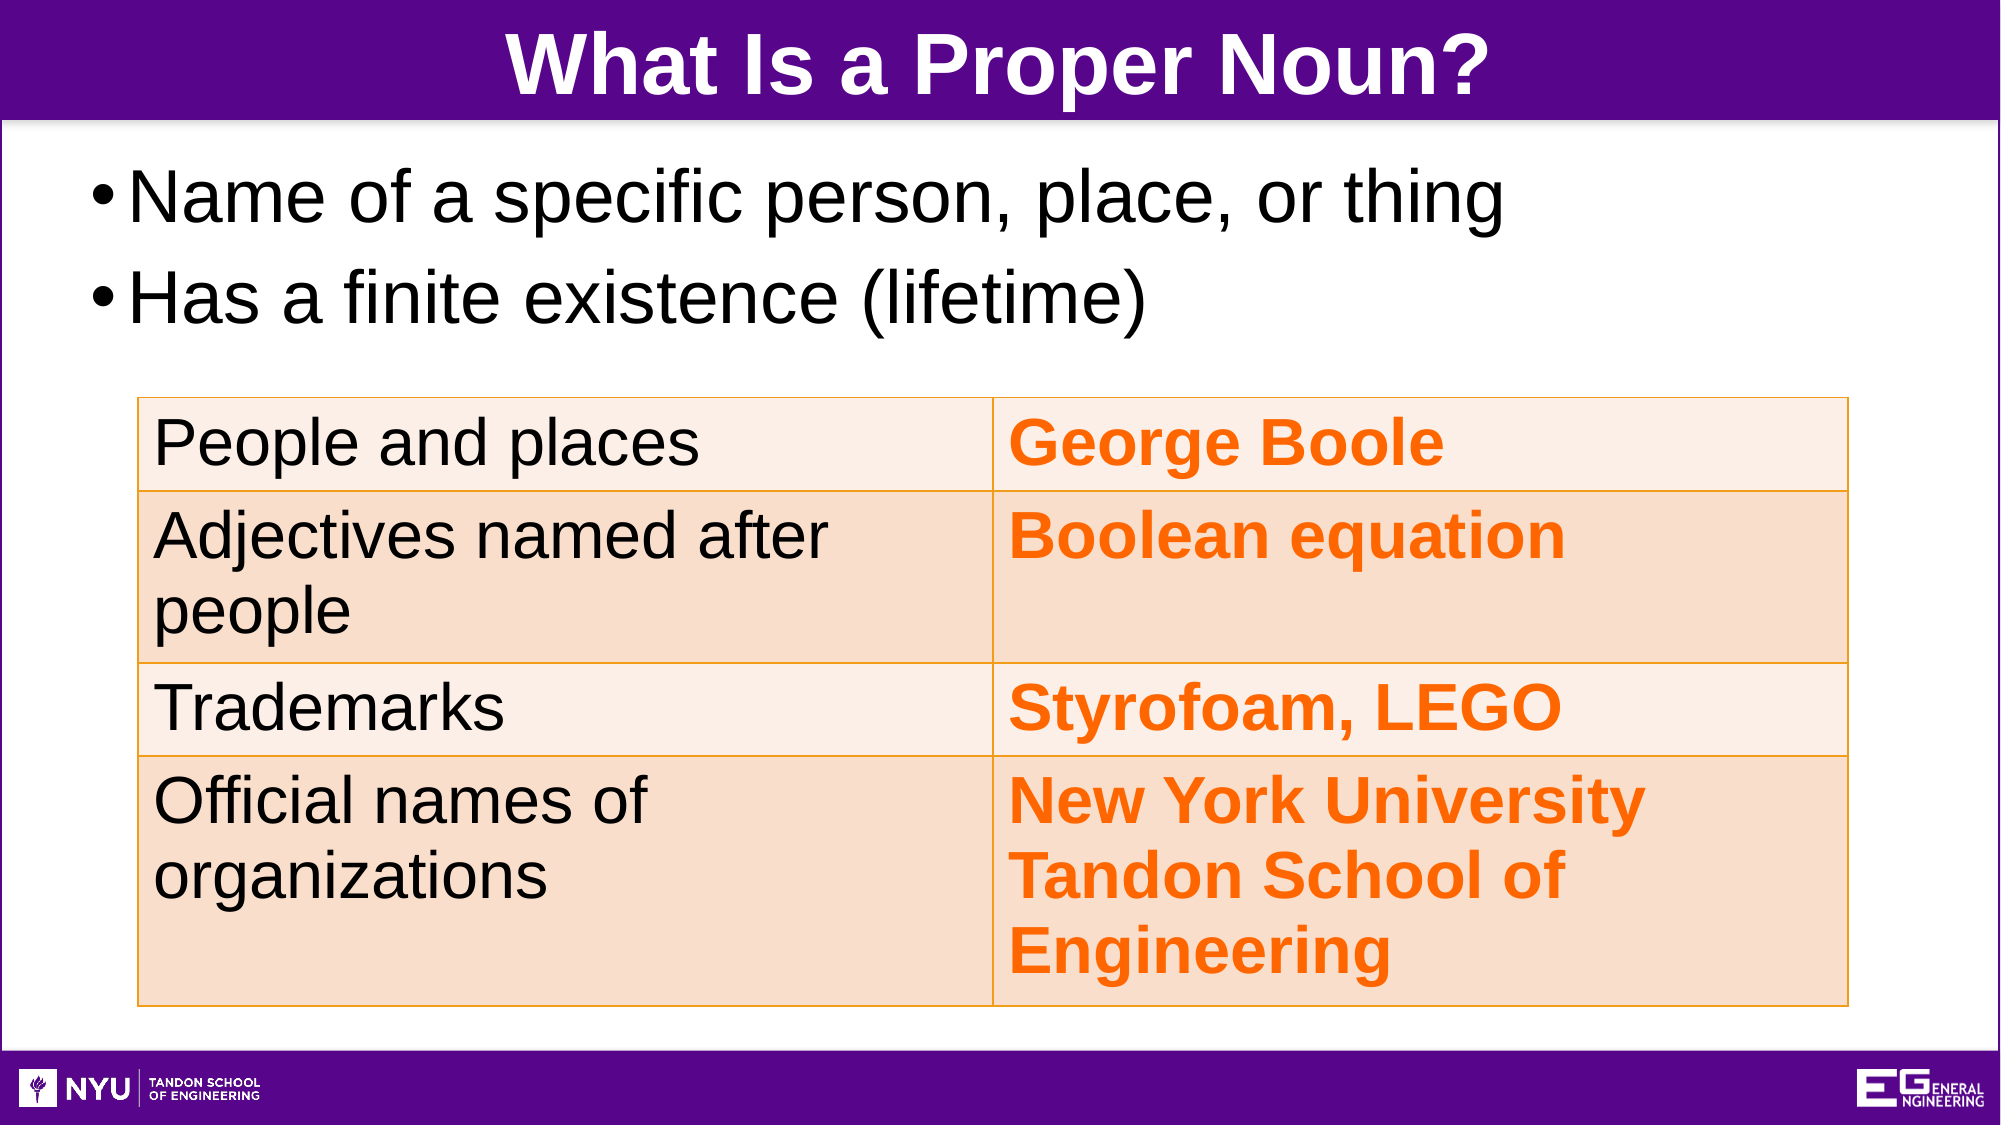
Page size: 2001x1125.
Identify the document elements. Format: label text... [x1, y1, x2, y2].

table_cell Boolean equation [994, 492, 1847, 662]
table_cell Styrofoam, LEGO [994, 664, 1847, 755]
list What Is a Proper Noun? [0, 0, 2000, 120]
list Name of a specific person, place, or thing Has a finite existence (lifetime) [0, 149, 2000, 1026]
picture [1856, 1069, 1984, 1107]
table_cell Official names of organizations [139, 757, 992, 1005]
table_cell Adjectives named after people [139, 492, 992, 662]
picture [19, 1069, 260, 1107]
table_header George Boole [994, 398, 1847, 490]
table_cell Trademarks [139, 664, 992, 755]
table_header People and places [139, 398, 992, 490]
table_cell New York University Tandon School of Engineering [994, 757, 1847, 1005]
